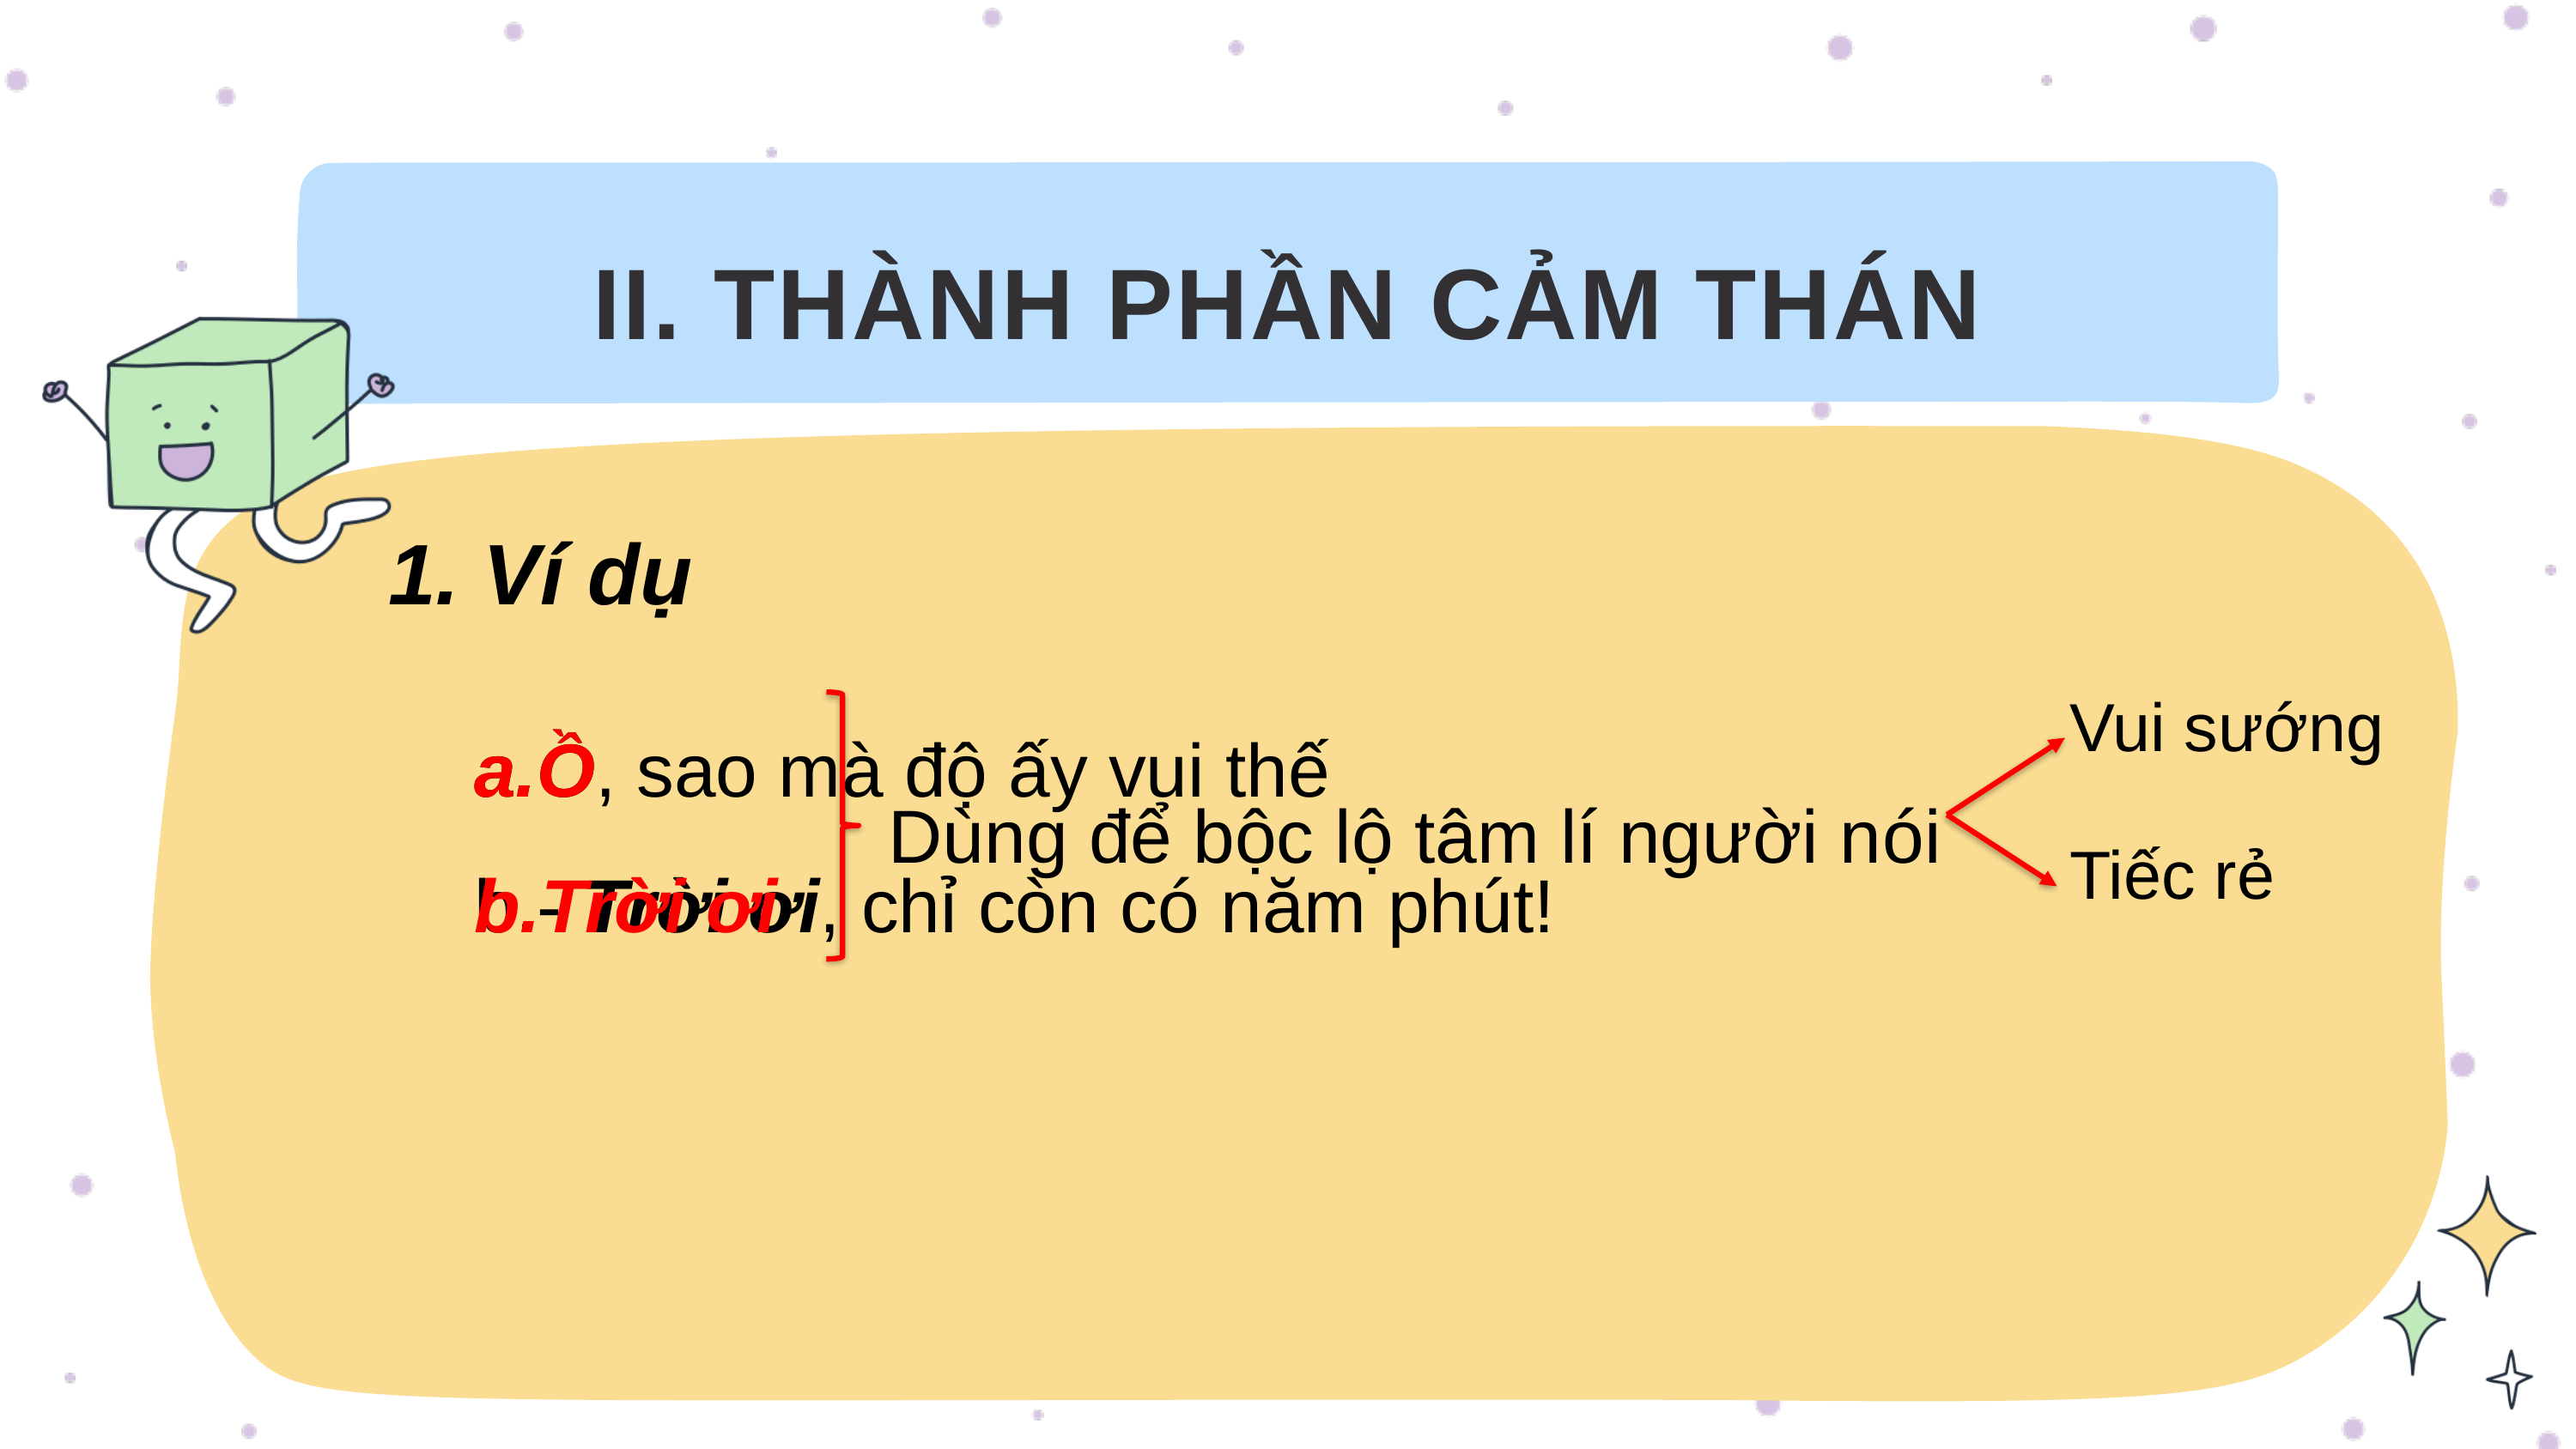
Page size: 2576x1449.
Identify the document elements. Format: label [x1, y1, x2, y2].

text_box [1947, 814, 2057, 887]
text_box [149, 426, 2458, 1402]
text_box [296, 161, 2280, 404]
text_box [1947, 737, 2066, 815]
picture [0, 0, 2576, 1449]
